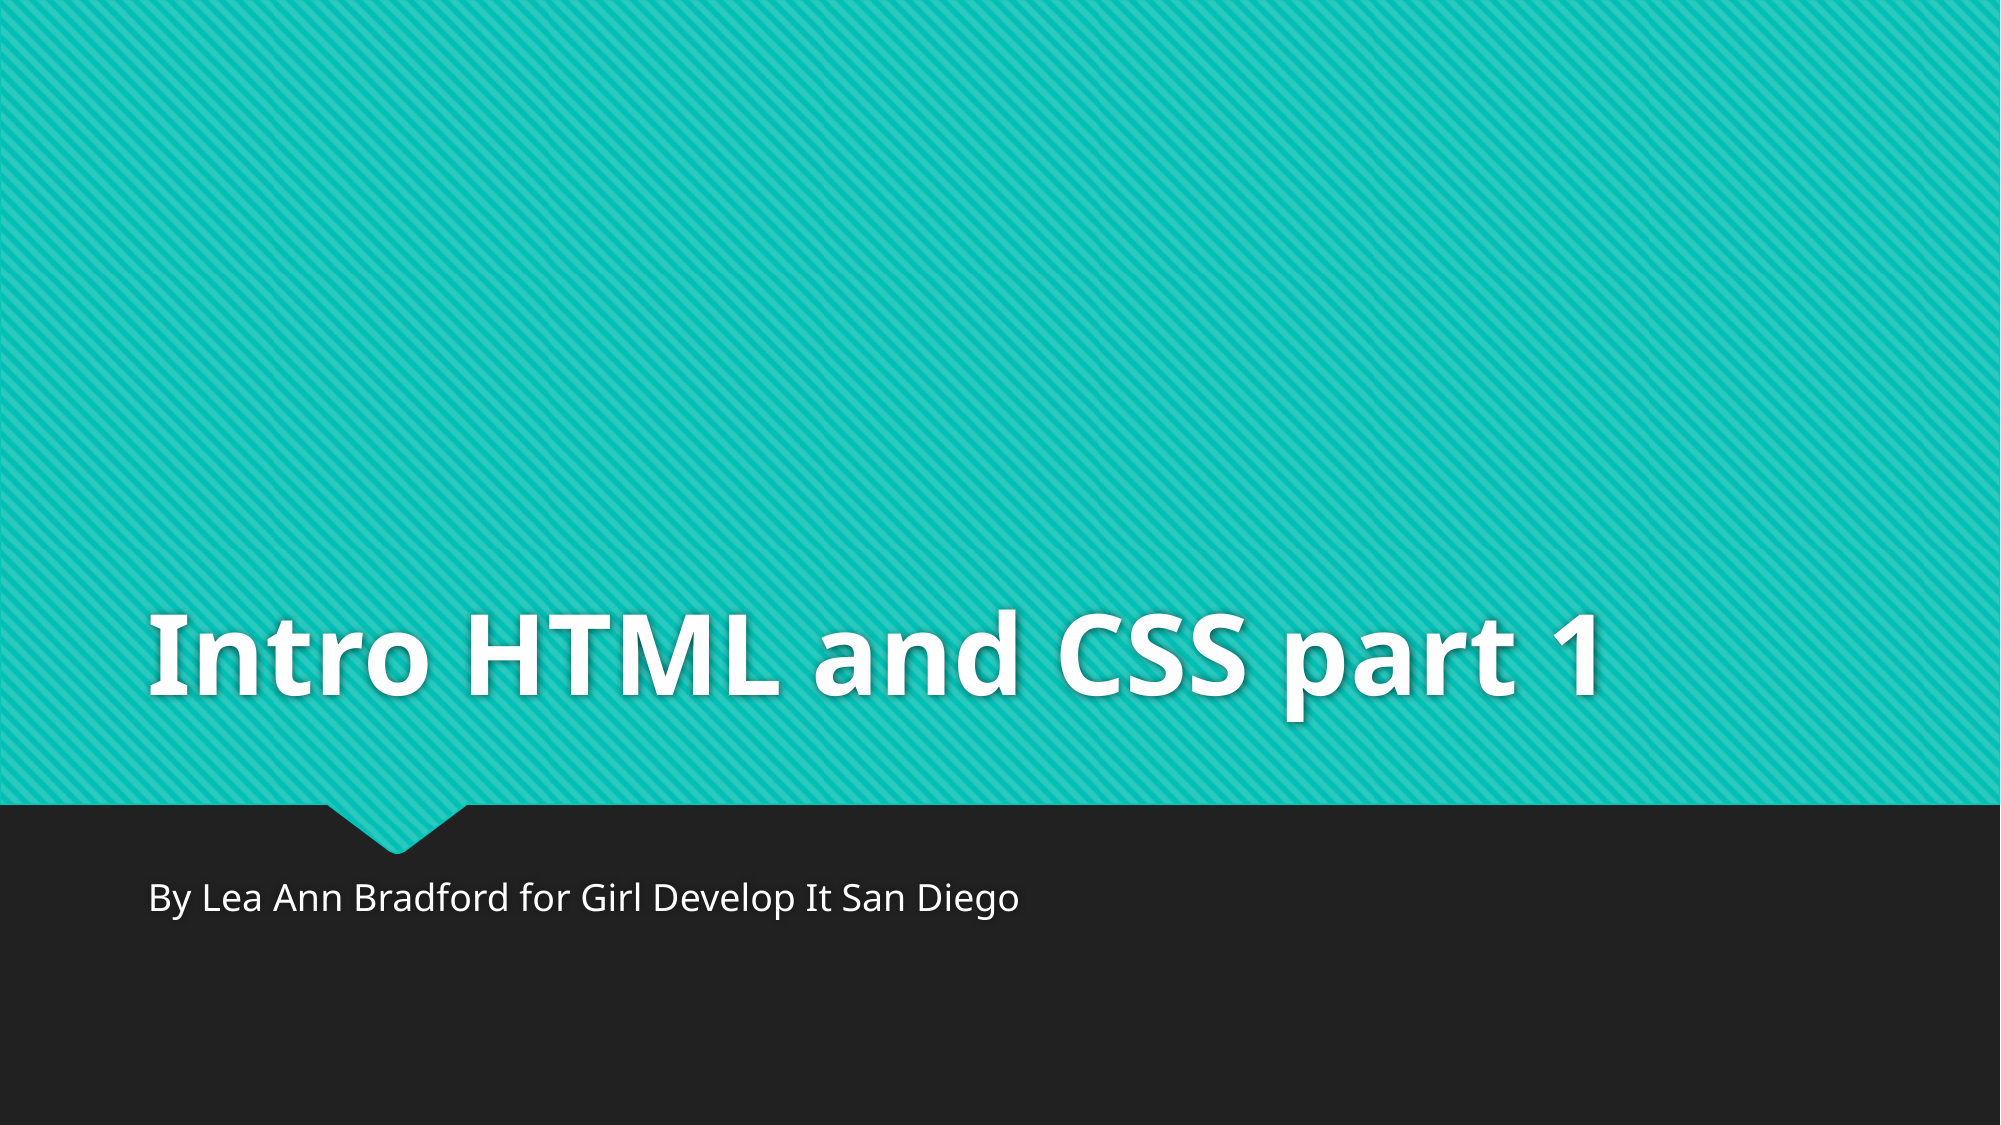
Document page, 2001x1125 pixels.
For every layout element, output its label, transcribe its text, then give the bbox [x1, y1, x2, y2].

title Intro HTML and CSS part 1 [132, 237, 1868, 726]
subtitle By Lea Ann Bradford for Girl Develop It San Diego [132, 866, 1868, 938]
